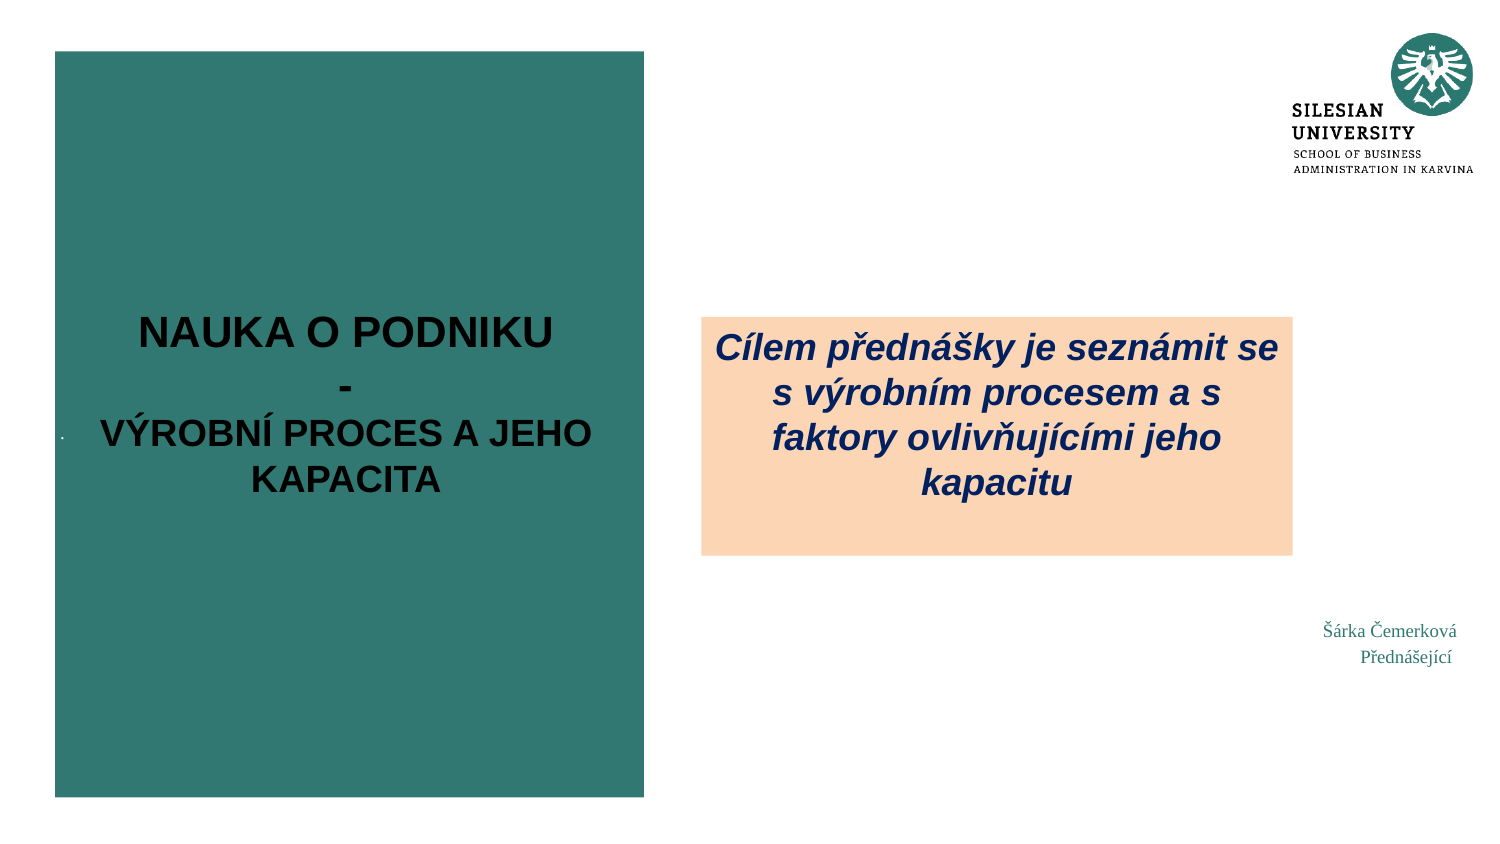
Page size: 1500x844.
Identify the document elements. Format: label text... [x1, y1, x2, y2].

text_box . [48, 366, 644, 722]
text_box Nauka o podniku - Výrobní proces a jeho kapacita [81, 88, 611, 366]
picture [1292, 33, 1474, 173]
text_box [53, 49, 646, 799]
text_box Šárka Čemerková Přednášející [1141, 610, 1472, 800]
text_box [30, 23, 590, 87]
text_box Cílem přednášky je seznámit se s výrobním procesem a s faktory ovlivňujícími jeho kapacitu [701, 316, 1293, 556]
